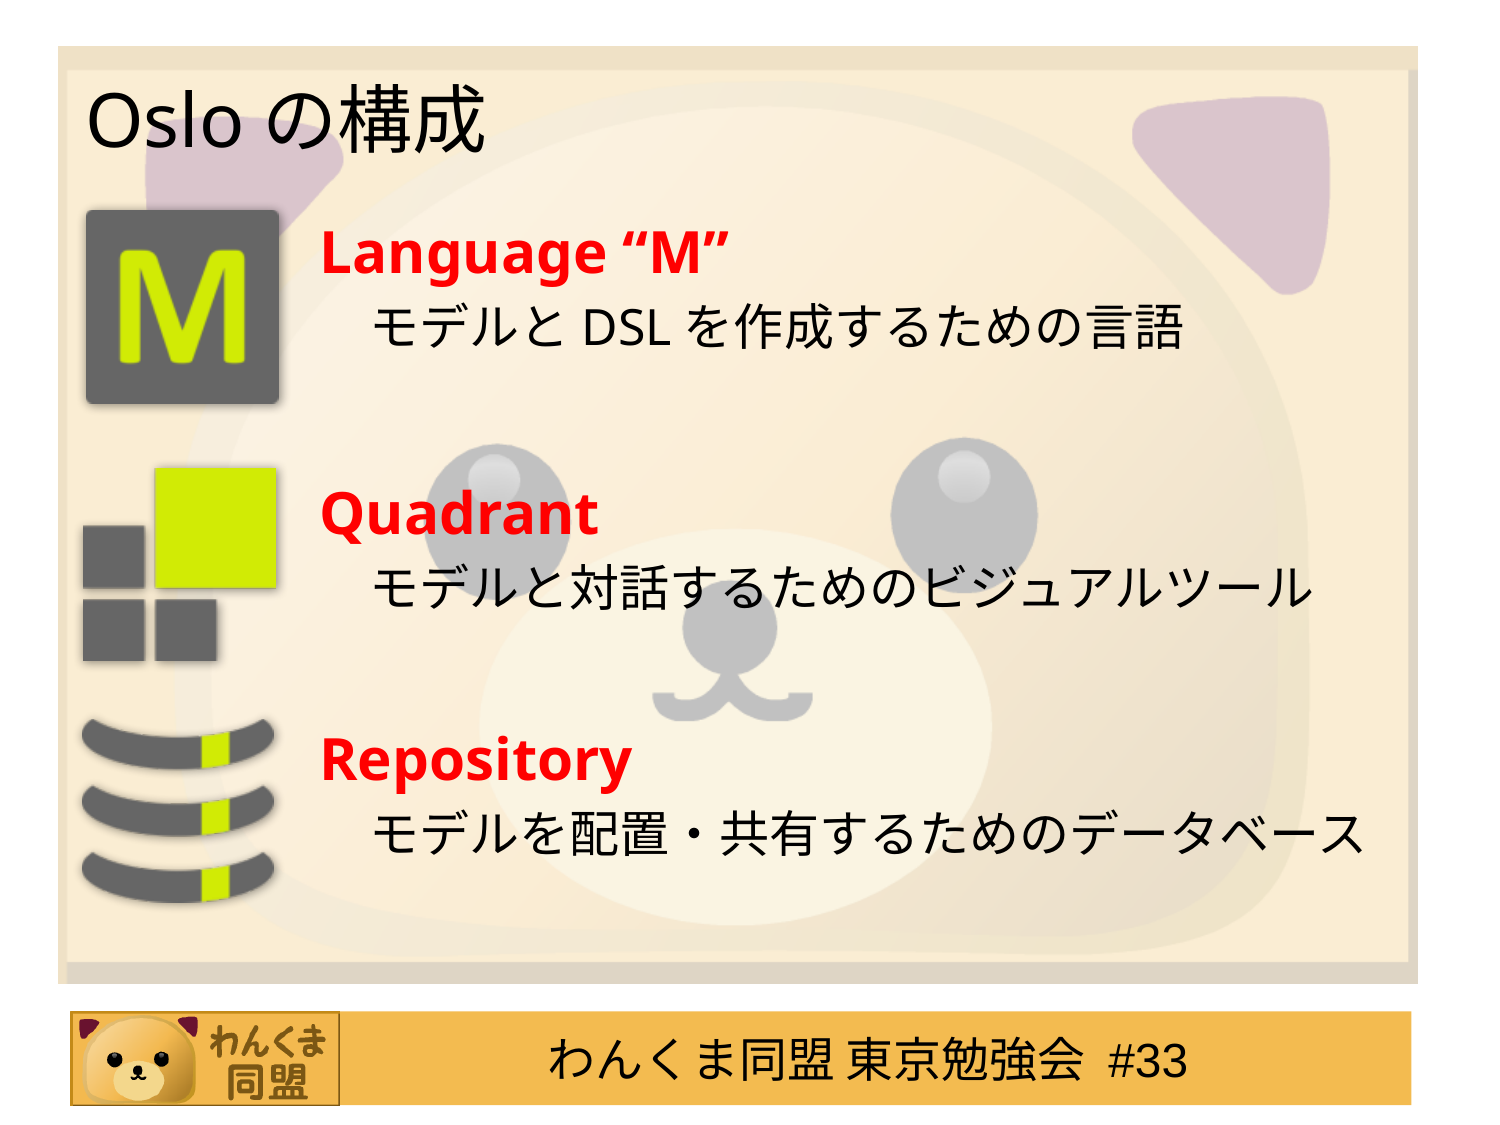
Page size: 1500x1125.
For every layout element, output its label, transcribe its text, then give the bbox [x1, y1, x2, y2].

text_box Quadrant モデルと対話するためのビジュアルツール [304, 468, 1407, 671]
text_box Repository モデルを配置・共有するためのデータベース [304, 714, 1407, 918]
title Osloの構成 [70, 59, 1407, 176]
picture [58, 46, 1418, 984]
picture [70, 1011, 340, 1106]
text_box Language “M” モデルとDSLを作成するための言語 [304, 207, 1407, 411]
